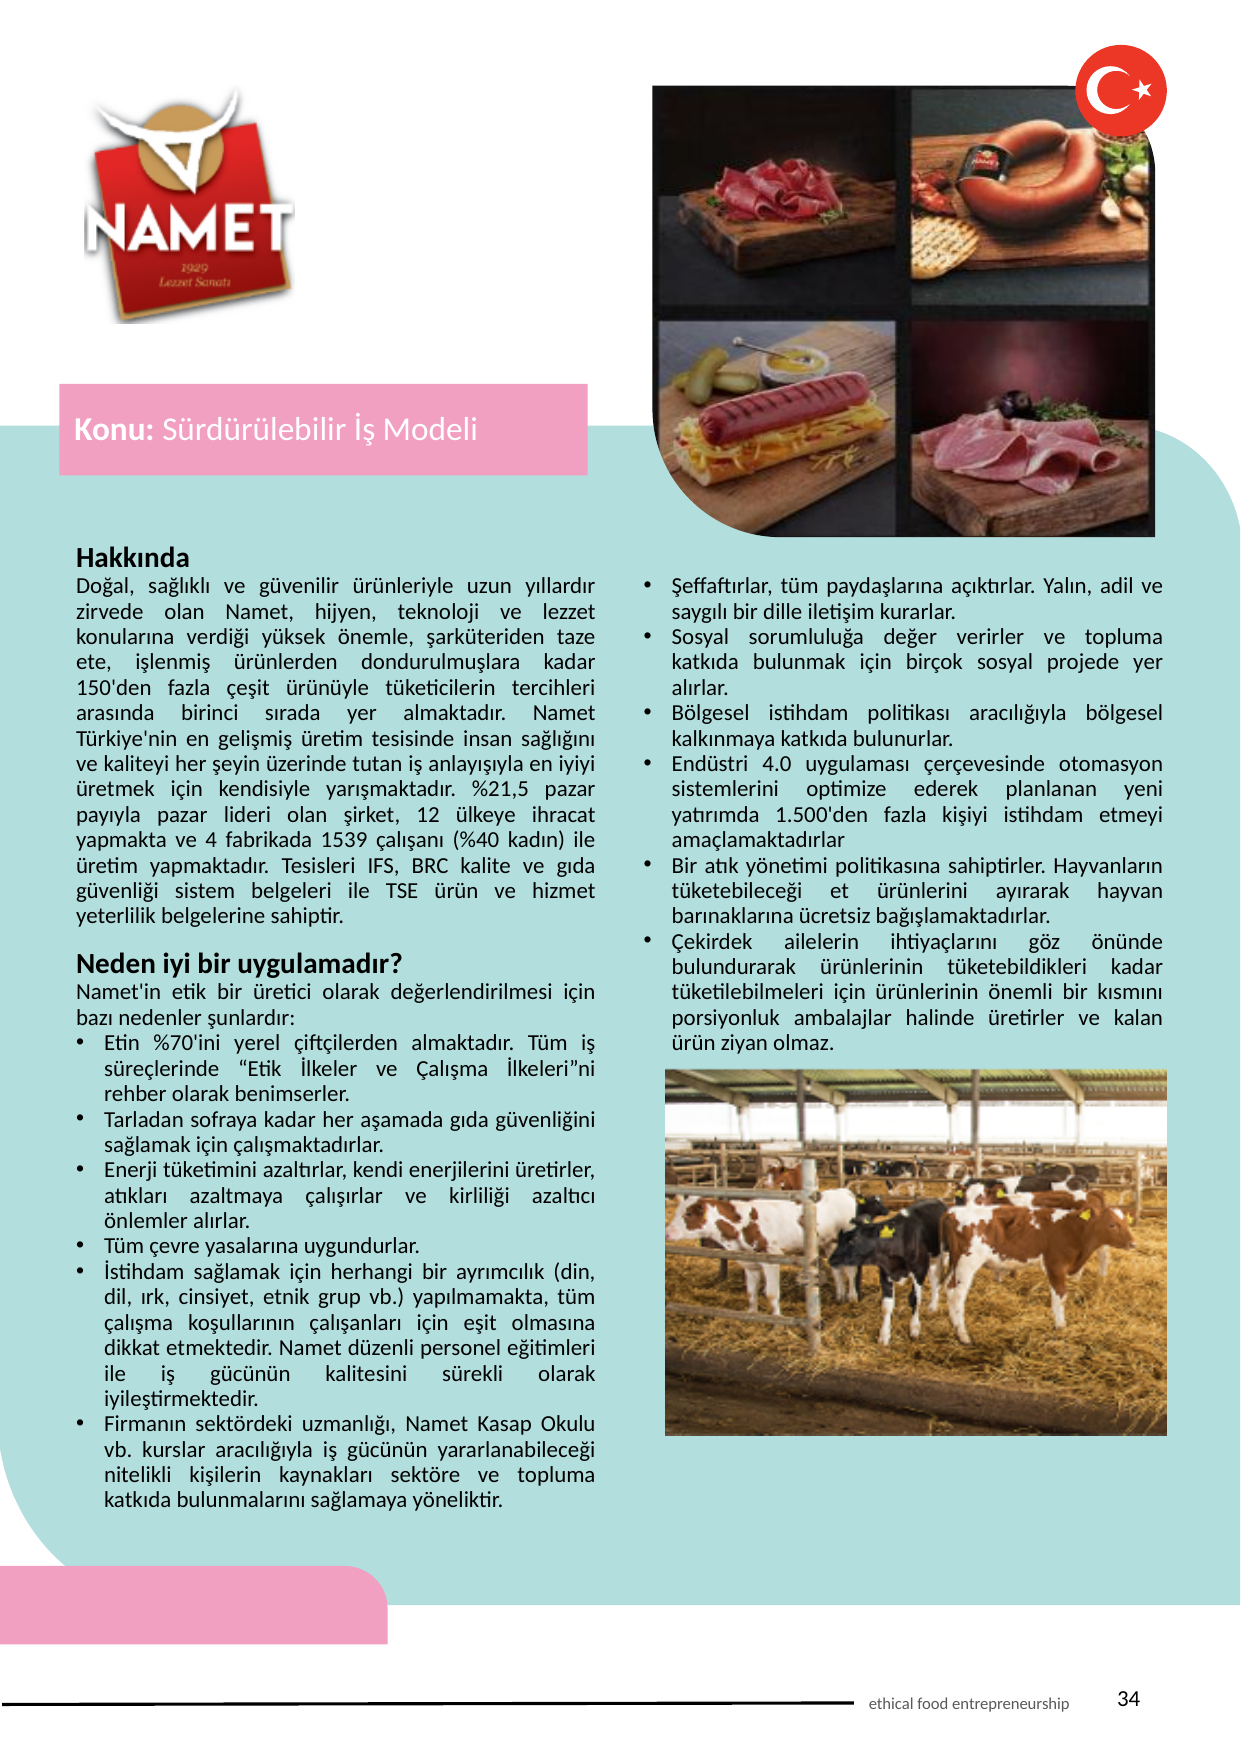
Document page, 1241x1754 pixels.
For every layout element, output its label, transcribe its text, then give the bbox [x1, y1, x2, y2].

picture [84, 85, 295, 324]
text_box 34 [983, 1665, 1156, 1729]
list Konu: Sürdürülebilir İş Modeli [59, 383, 588, 476]
picture [665, 1068, 1167, 1436]
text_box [1075, 44, 1167, 137]
picture [652, 85, 1156, 538]
list Hakkında Doğal, sağlıklı ve güvenilir ürünleriyle uzun yıllardır zirvede olan Namet, hijyen, teknoloji ve lezzet konularına verdiği yüksek önemle, şarküteriden taze ete, işlenmiş ürünlerden dondurulmuşlara kadar 150'den fazla çeşit ürünüyle tüketicilerin tercihleri arasında birinci sırada yer almaktadır. Namet Türkiye'nin en gelişmiş üretim tesisinde insan sağlığını ve kaliteyi her şeyin üzerinde tutan iş anlayışıyla en iyiyi üretmek için kendisiyle yarışmaktadır. %21,5 pazar payıyla pazar lideri olan şirket, 12 ülkeye ihracat yapmakta ve 4 fabrikada 1539 çalışanı (%40 kadın) ile üretim yapmaktadır. Tesisleri IFS, BRC kalite ve gıda güvenliği sistem belgeleri ile TSE ürün ve hizmet yeterlilik belgelerine sahiptir. Neden iyi bir uygulamadır? Namet'in etik bir üretici olarak değerlendirilmesi için bazı nedenler şunlardır: Etin %70'ini yerel çiftçilerden almaktadır. Tüm iş süreçlerinde “Etik İlkeler ve Çalışma İlkeleri”ni rehber olarak benimserler. Tarladan sofraya kadar her aşamada gıda güvenliğini sağlamak için çalışmaktadırlar. Enerji tüketimini azaltırlar, kendi enerjilerini üretirler, atıkları azaltmaya çalışırlar ve kirliliği azaltıcı önlemler alırlar. Tüm çevre yasalarına uygundurlar. İstihdam sağlamak için herhangi bir ayrımcılık (din, dil, ırk, cinsiyet, etnik grup vb.) yapılmamakta, tüm çalışma koşullarının çalışanları için eşit olmasına dikkat etmektedir. Namet düzenli personel eğitimleri ile iş gücünün kalitesini sürekli olarak iyileştirmektedir. Firmanın sektördeki uzmanlığı, Namet Kasap Okulu vb. kurslar aracılığıyla iş gücünün yararlanabileceği nitelikli kişilerin kaynakları sektöre ve topluma katkıda bulunmalarını sağlamaya yöneliktir. Şeffaftırlar, tüm paydaşlarına açıktırlar. Yalın, adil ve saygılı bir dille iletişim kurarlar. Sosyal sorumluluğa değer verirler ve topluma katkıda bulunmak için birçok sosyal projede yer alırlar. Bölgesel istihdam politikası aracılığıyla bölgesel kalkınmaya katkıda bulunurlar. Endüstri 4.0 uygulaması çerçevesinde otomasyon sistemlerini optimize ederek planlanan yeni yatırımda 1.500'den fazla kişiyi istihdam etmeyi amaçlamaktadırlar Bir atık yönetimi politikasına sahiptirler. Hayvanların tüketebileceği et ürünlerini ayırarak hayvan barınaklarına ücretsiz bağışlamaktadırlar. Çekirdek ailelerin ihtiyaçlarını göz önünde bulundurarak ürünlerinin tüketebildikleri kadar tüketilebilmeleri için ürünlerinin önemli bir kısmını porsiyonluk ambalajlar halinde üretirler ve kalan ürün ziyan olmaz. [61, 540, 1179, 1530]
